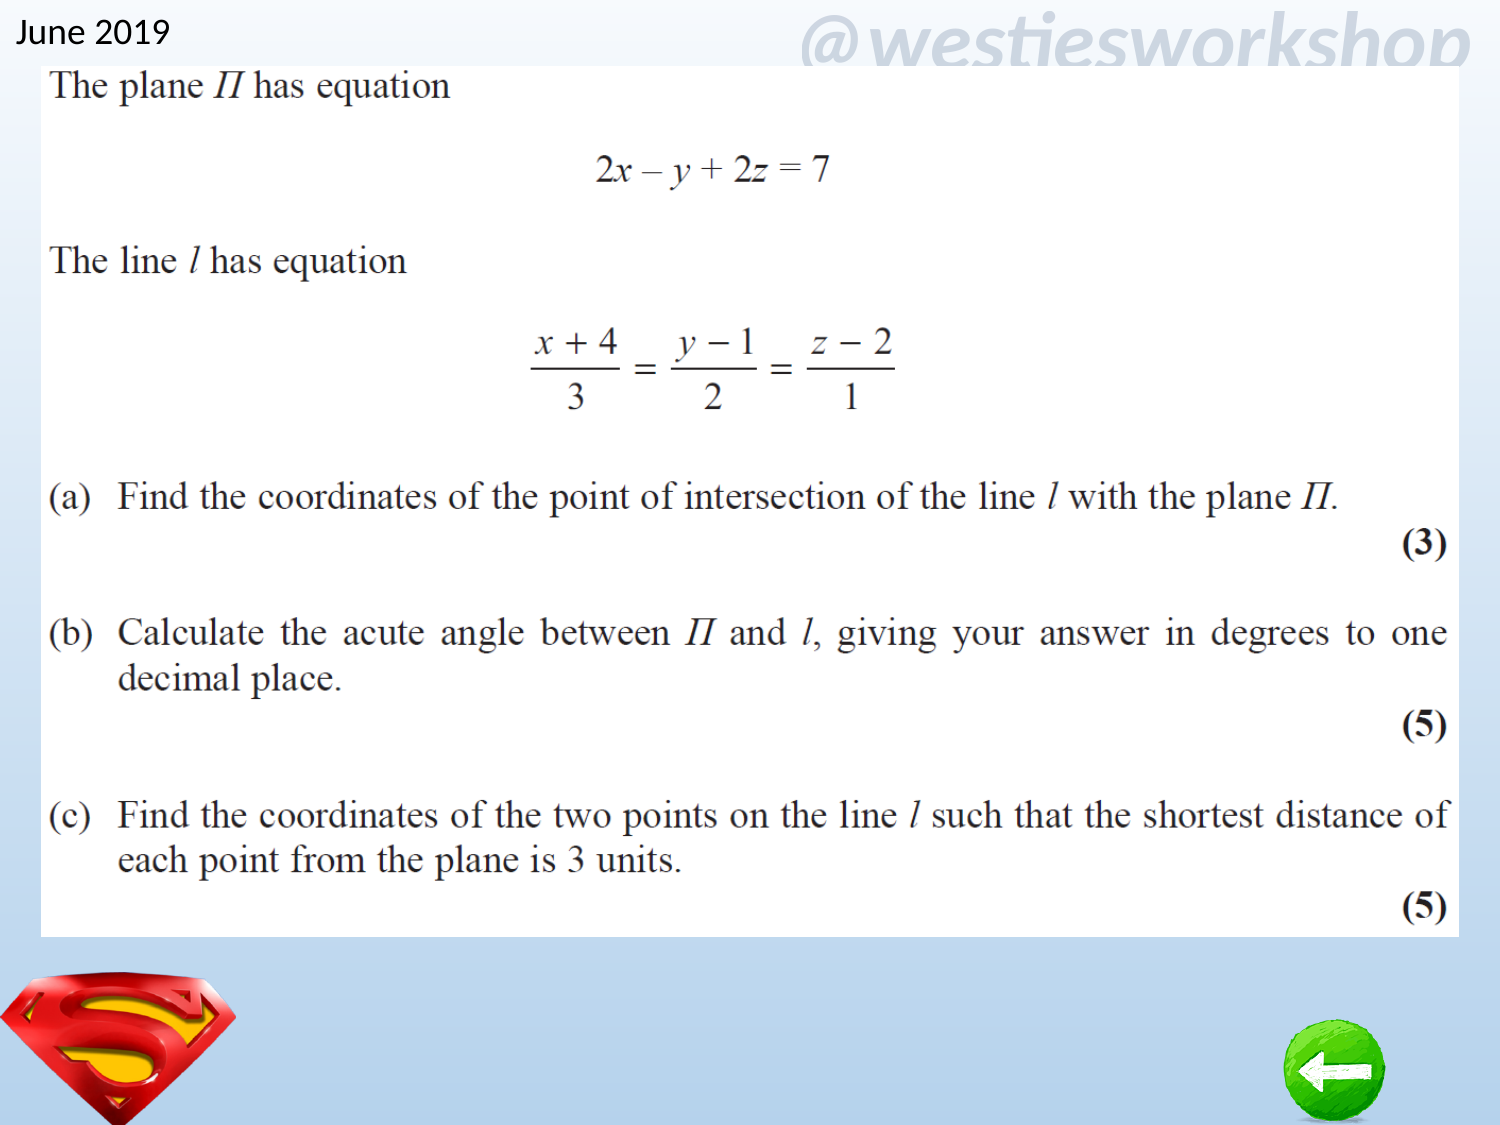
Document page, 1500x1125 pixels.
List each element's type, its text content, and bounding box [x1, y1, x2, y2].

text_box June 2019 [1, 0, 186, 60]
picture [1281, 1019, 1387, 1125]
picture [0, 972, 236, 1125]
picture [41, 66, 1459, 938]
